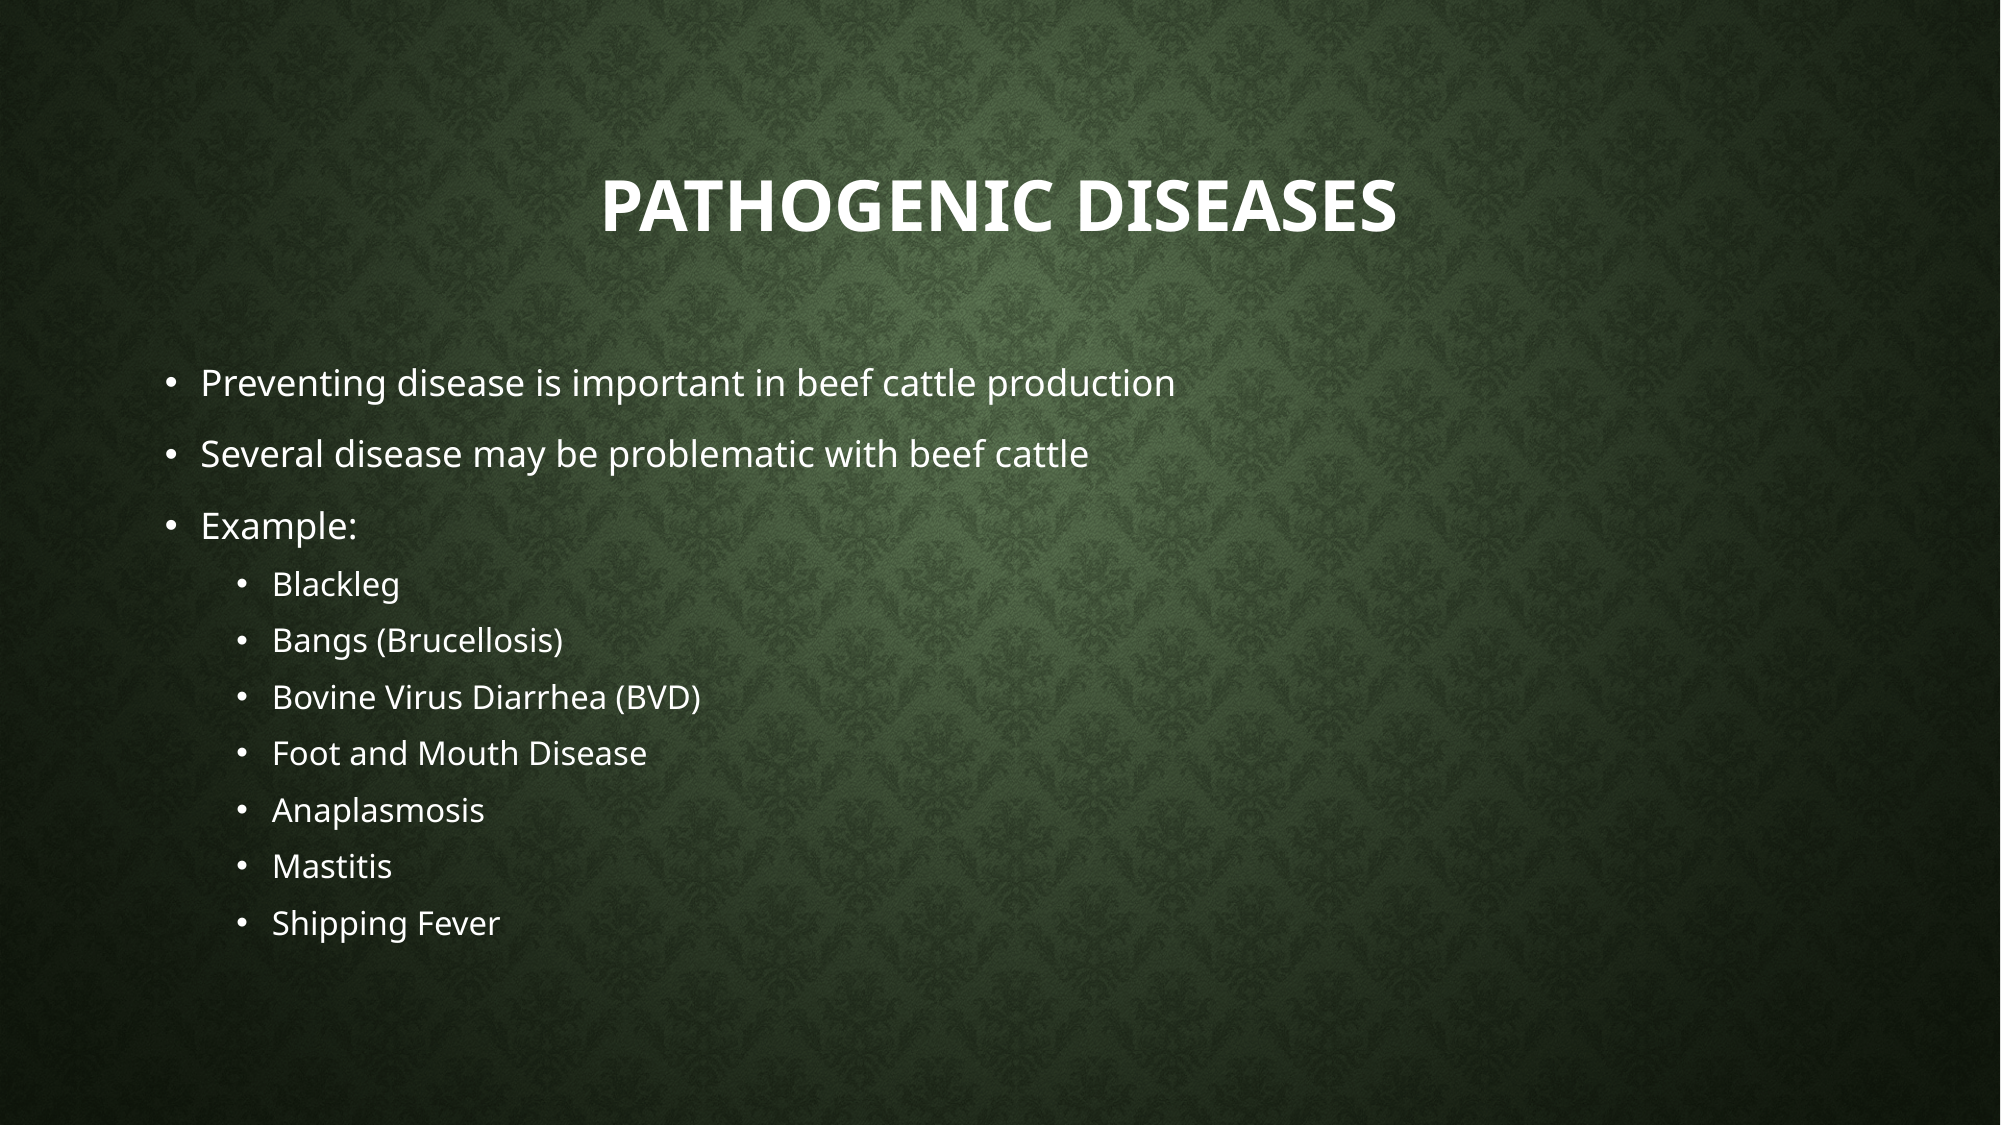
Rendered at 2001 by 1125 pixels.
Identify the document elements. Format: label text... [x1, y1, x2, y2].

title Pathogenic diseases [149, 99, 1849, 318]
list Preventing disease is important in beef cattle production Several disease may be problematic with beef cattle Example: Blackleg Bangs (Brucellosis) Bovine Virus Diarrhea (BVD) Foot and Mouth Disease Anaplasmosis Mastitis Shipping Fever [149, 343, 1849, 950]
